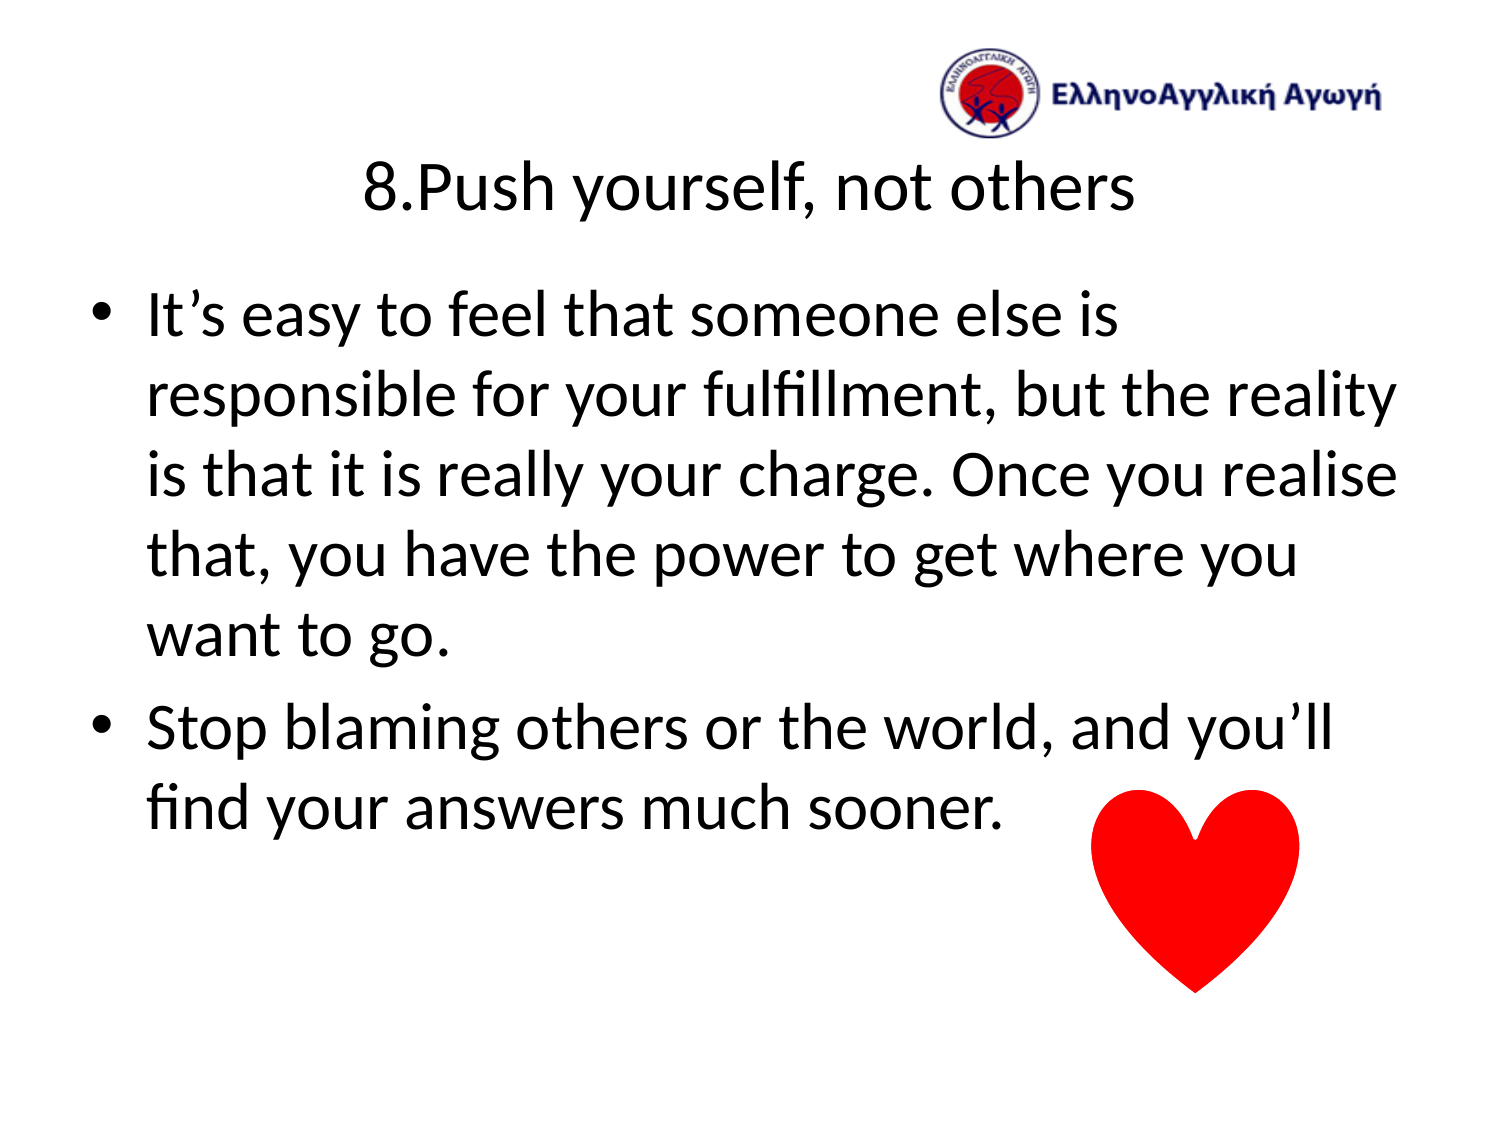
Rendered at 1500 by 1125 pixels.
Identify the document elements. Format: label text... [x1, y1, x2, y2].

list It’s easy to feel that someone else is responsible for your fulfillment, but the reality is that it is really your charge. Once you realise that, you have the power to get where you want to go. Stop blaming others or the world, and you’ll find your answers much sooner. [75, 262, 1425, 1005]
picture [937, 46, 1419, 141]
text_box [1086, 785, 1304, 998]
title 8.Push yourself, not others [75, 45, 1425, 233]
